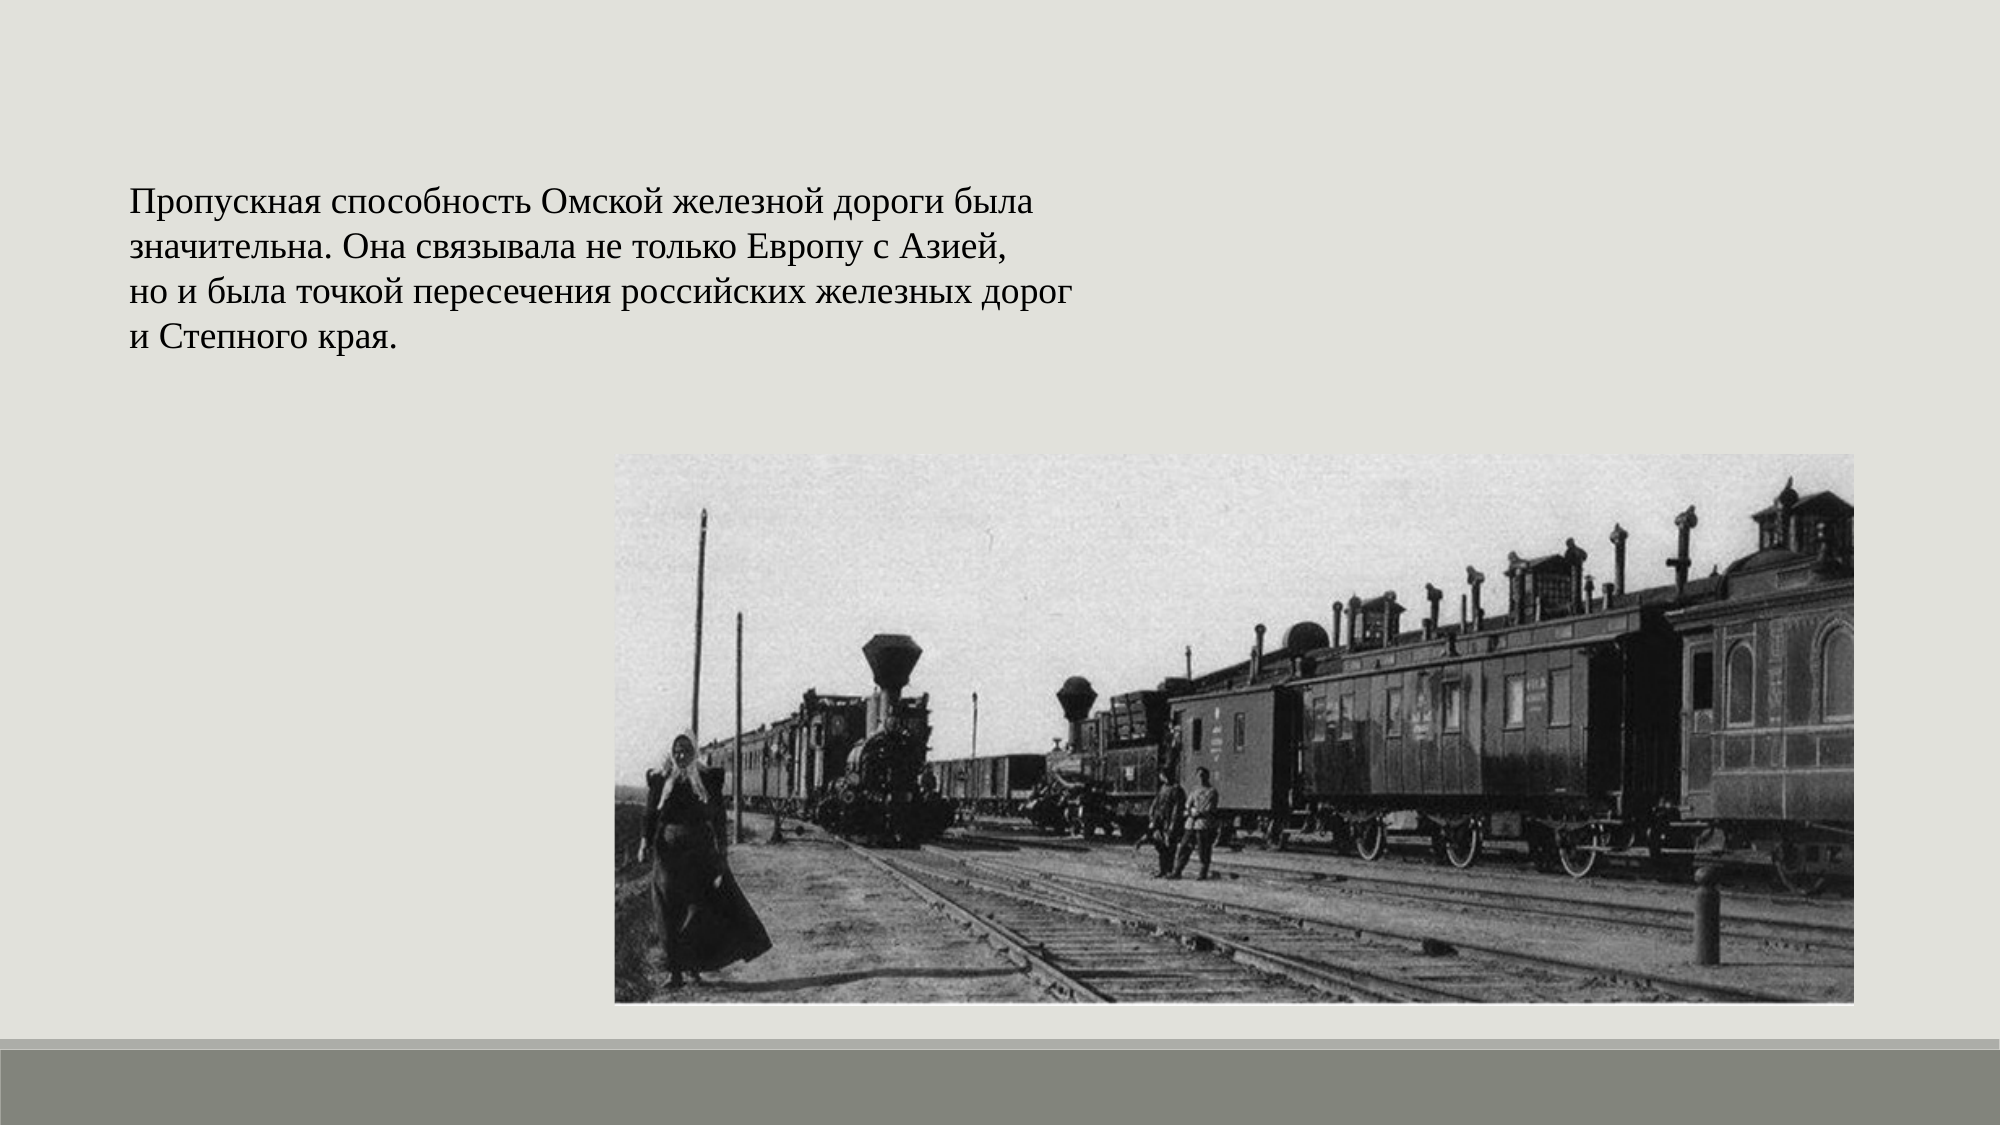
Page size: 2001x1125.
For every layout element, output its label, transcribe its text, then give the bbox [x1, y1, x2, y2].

picture [614, 0, 1862, 1007]
text_box Пропускная способность Омской железной дороги была значительна. Она связывала не только Европу с Азией, но и была точкой пересечения российских железных дорог и Степного края. [114, 168, 611, 364]
